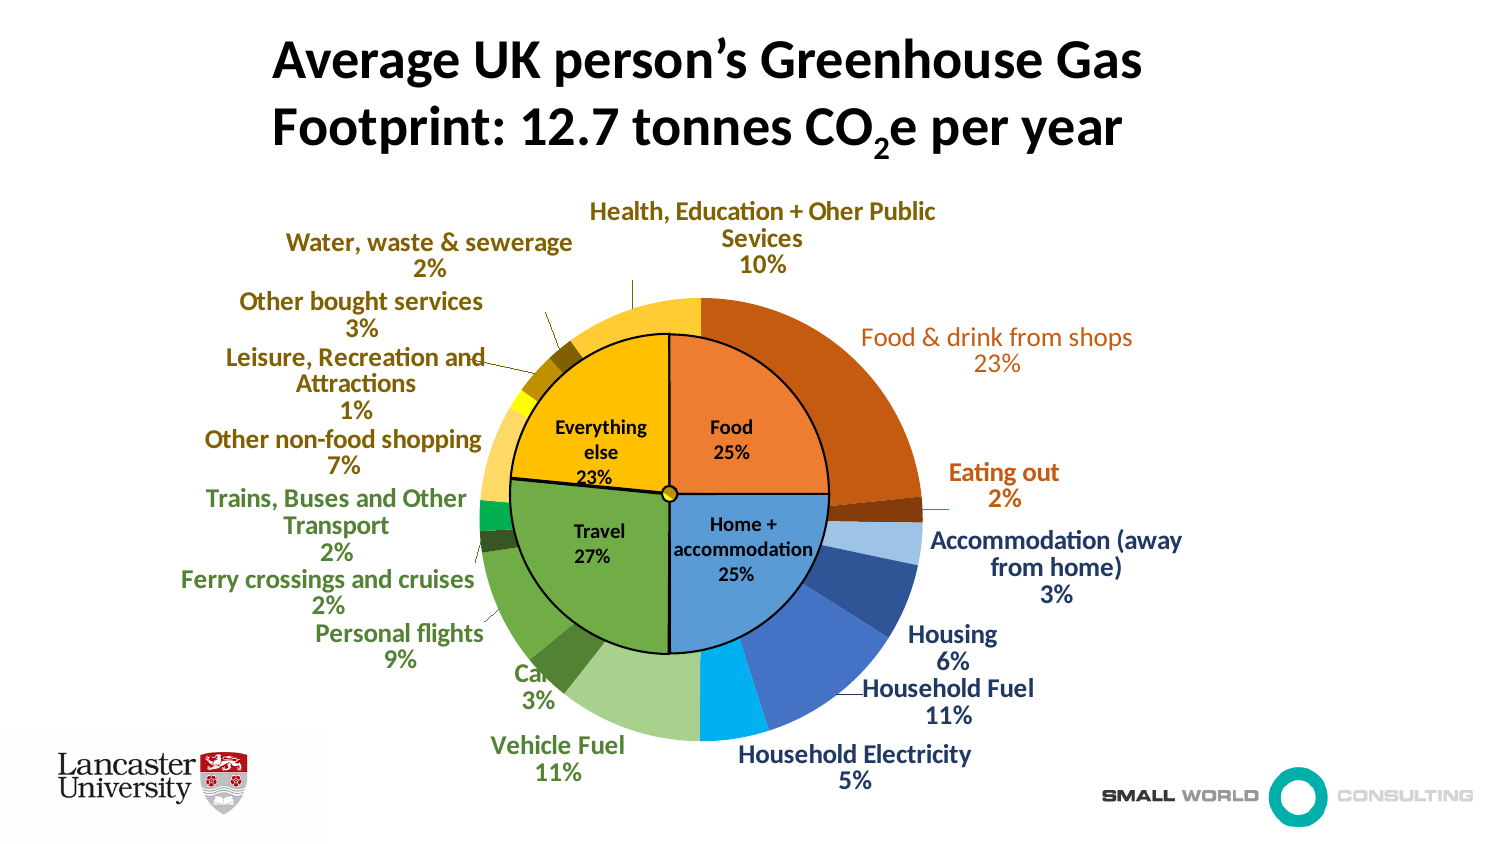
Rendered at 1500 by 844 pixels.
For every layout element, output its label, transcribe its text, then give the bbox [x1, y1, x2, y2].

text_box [68, 128, 1271, 816]
picture [0, 721, 330, 844]
text_box Average UK person’s Greenhouse Gas Footprint: 12.7 tonnes CO2e per year [261, 16, 1271, 128]
picture [1102, 767, 1473, 827]
